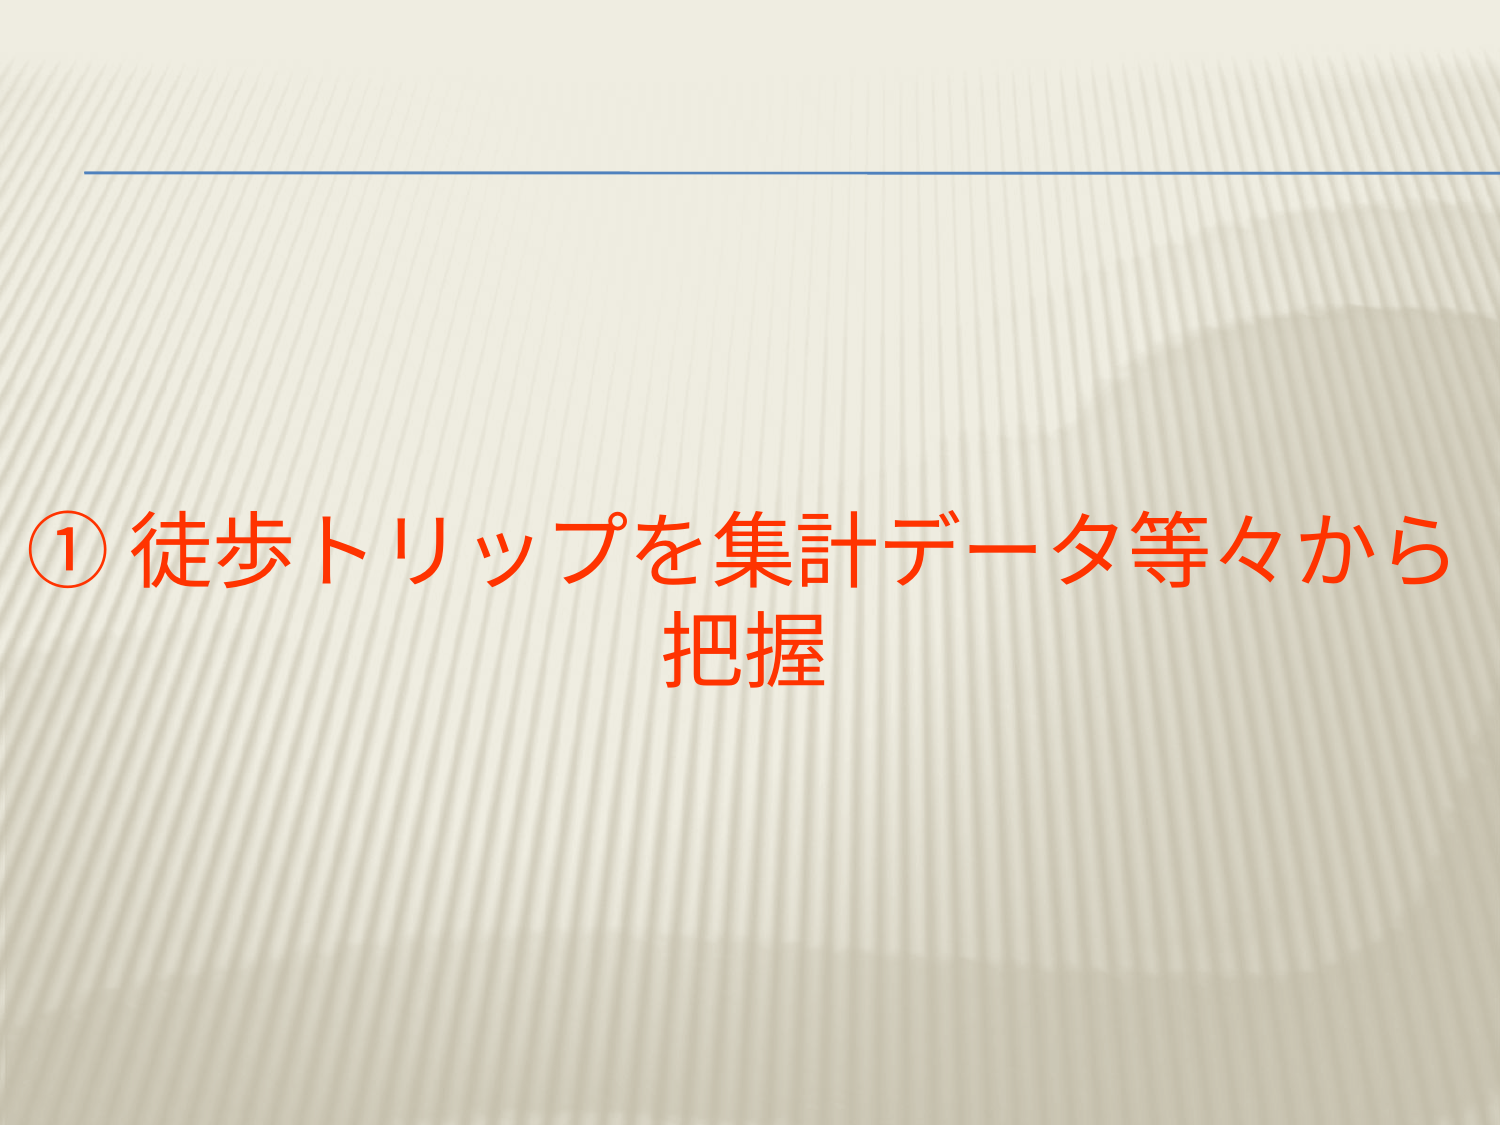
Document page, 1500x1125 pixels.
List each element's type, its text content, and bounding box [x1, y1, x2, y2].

text_box ①徒歩トリップを集計データ等々から把握 [0, 490, 1494, 806]
